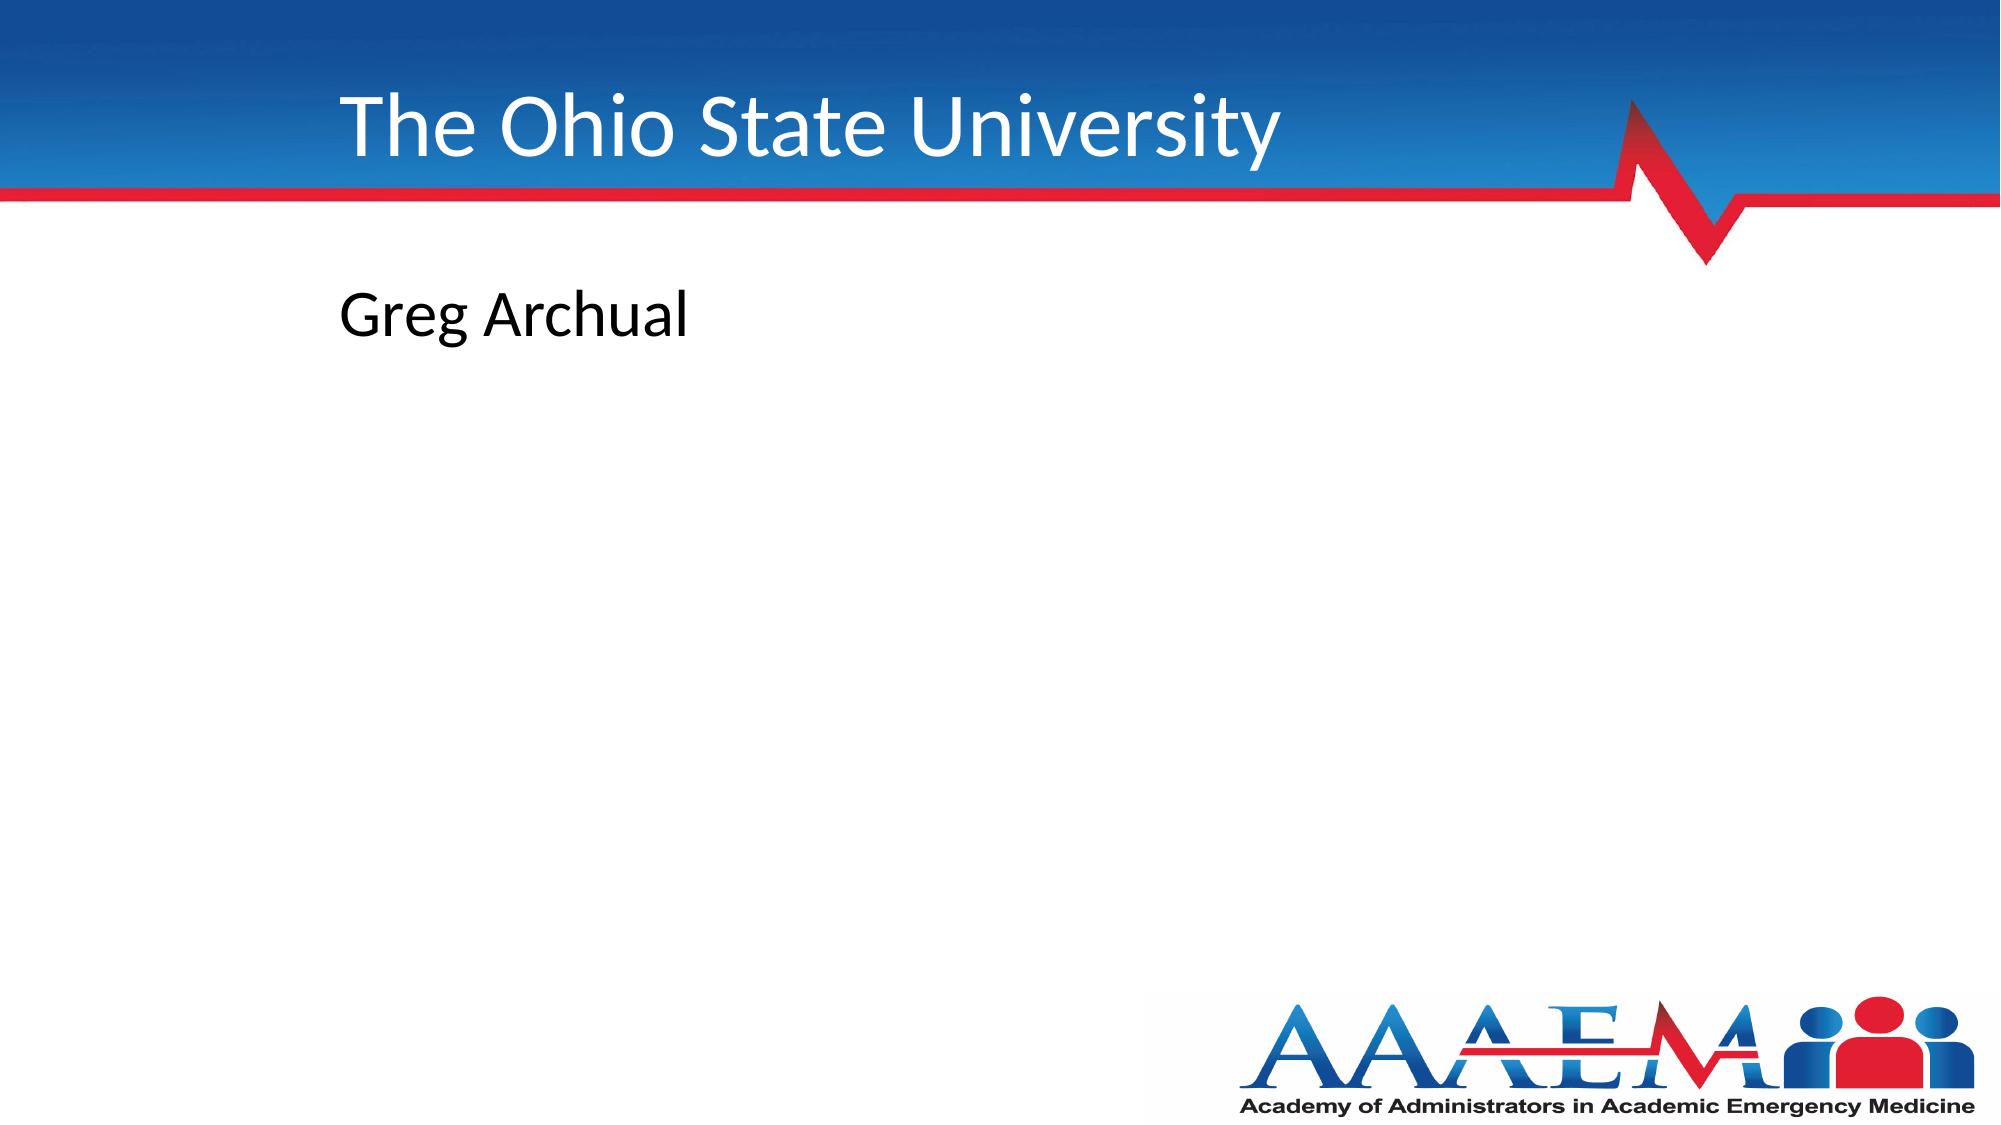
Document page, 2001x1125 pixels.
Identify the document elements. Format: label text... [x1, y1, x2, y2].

picture [0, 0, 2001, 1125]
title The Ohio State University [324, 25, 1675, 214]
list Greg Archual [324, 262, 1675, 1005]
